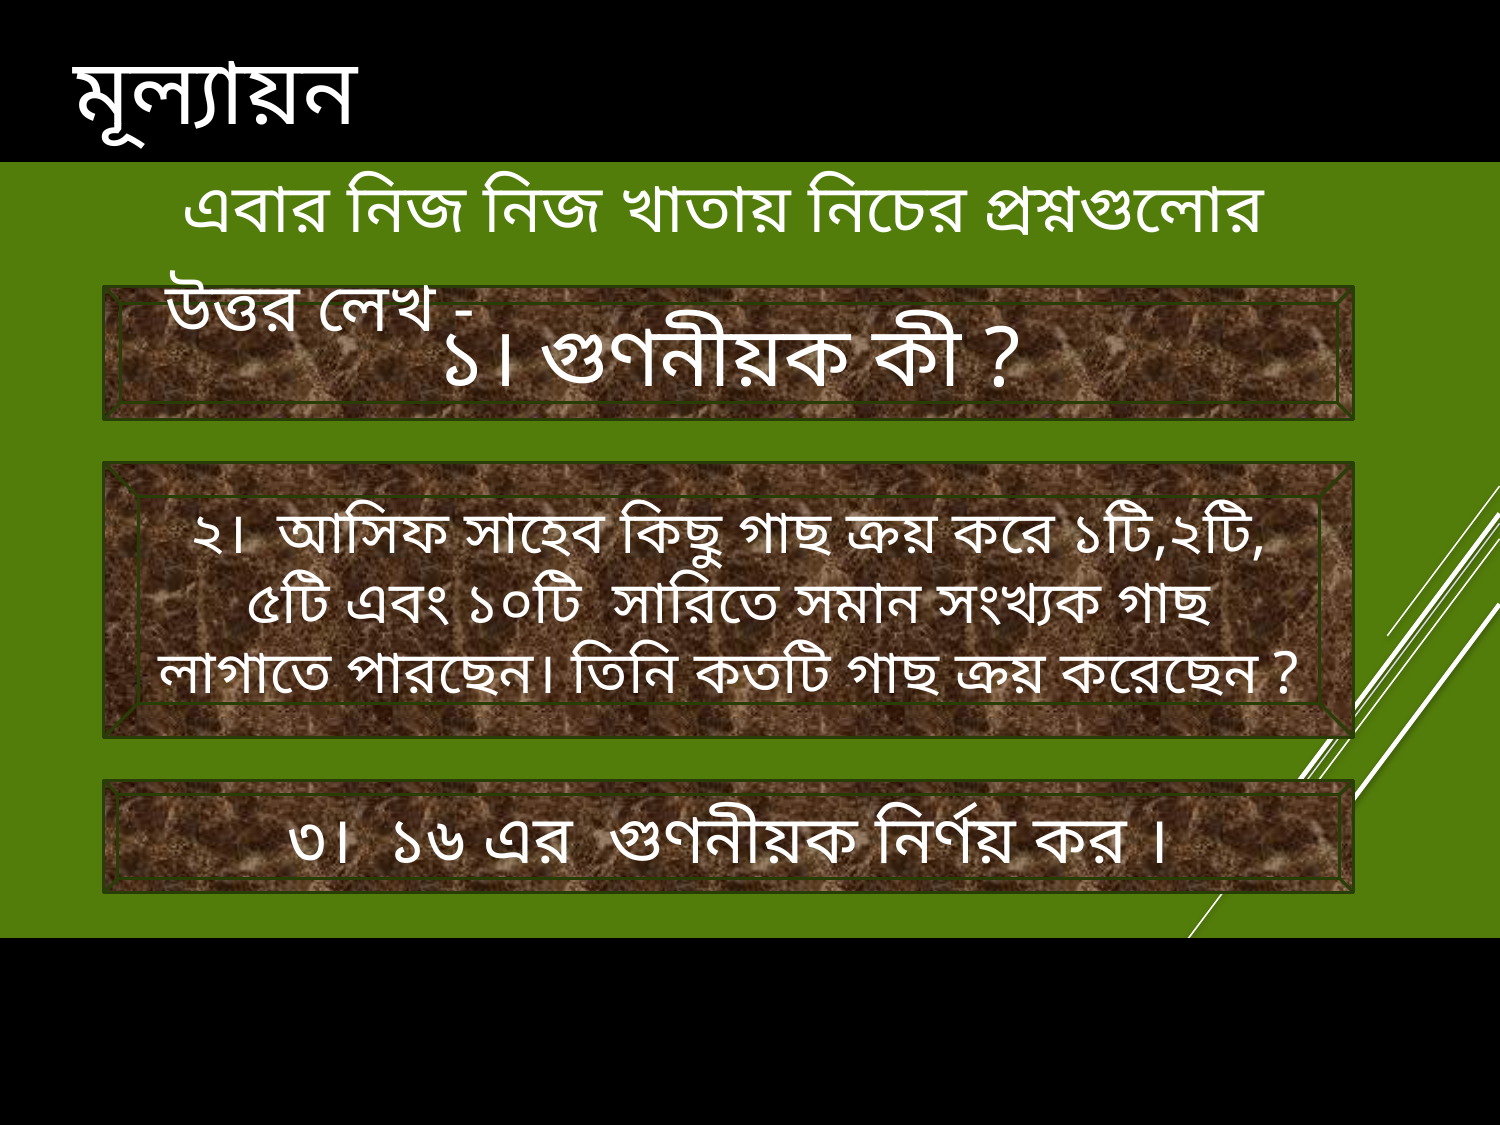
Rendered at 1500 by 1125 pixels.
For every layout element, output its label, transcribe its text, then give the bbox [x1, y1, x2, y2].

text_box ৩। ১৬ এর গুণনীয়ক নির্ণয় কর । [102, 779, 1355, 894]
table_header এবার নিজ নিজ খাতায় নিচের প্রশ্নগুলোর উত্তর লেখ - [150, 166, 1400, 366]
table_header মূল্যায়ন [35, 35, 515, 175]
text_box ২। আসিফ সাহেব কিছু গাছ ক্রয় করে ১টি,২টি, ৫টি এবং ১০টি সারিতে সমান সংখ্যক গাছ লাগাতে পারছেন। তিনি কতটি গাছ ক্রয় করেছেন ? [102, 461, 1355, 739]
text_box ১। গুণনীয়ক কী ? [102, 285, 1355, 421]
table_header [0, 0, 1500, 162]
table_header [0, 938, 1500, 1125]
